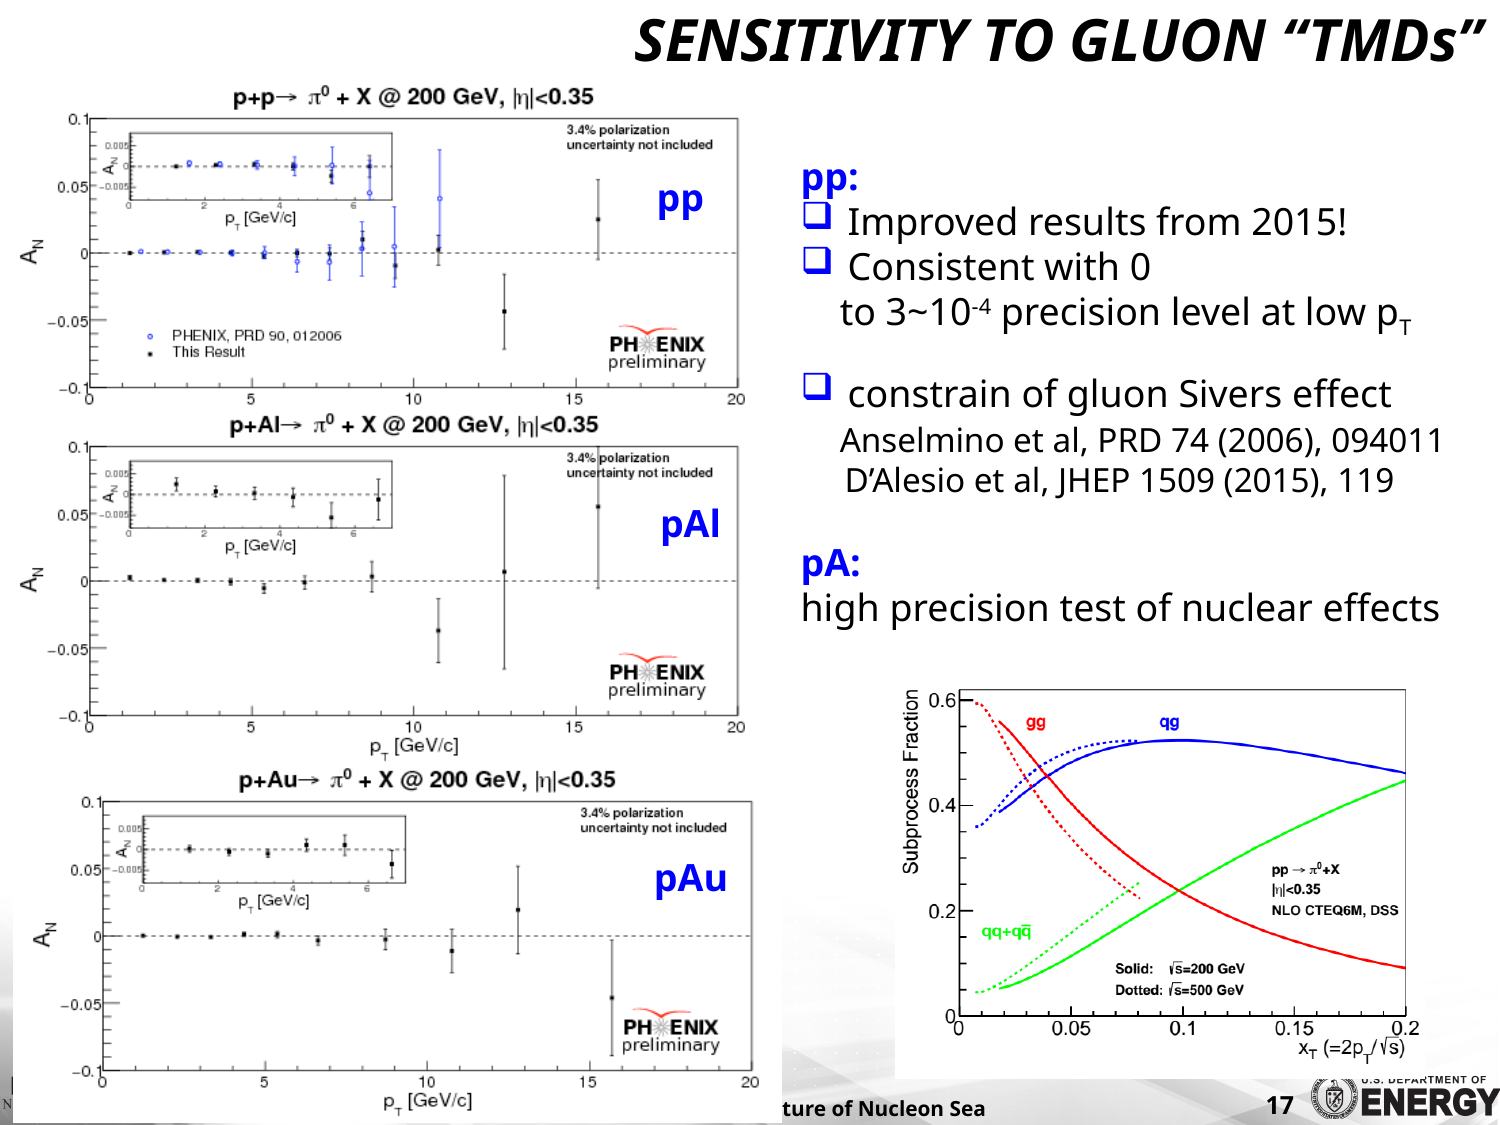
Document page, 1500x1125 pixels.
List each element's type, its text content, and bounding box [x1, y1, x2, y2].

title Sensitivity to Gluon “TMDs” [2, 3, 1498, 94]
picture [0, 0, 1499, 1125]
text_box pp: Improved results from 2015! Consistent with 0 to 3~10-4 precision level at low pT constrain of gluon Sivers effect Anselmino et al, PRD 74 (2006), 094011 D’Alesio et al, JHEP 1509 (2015), 119 pA: high precision test of nuclear effects [785, 146, 1466, 637]
footer INT-2017 The Flavor Structure of Nucleon Sea [437, 1088, 1068, 1125]
